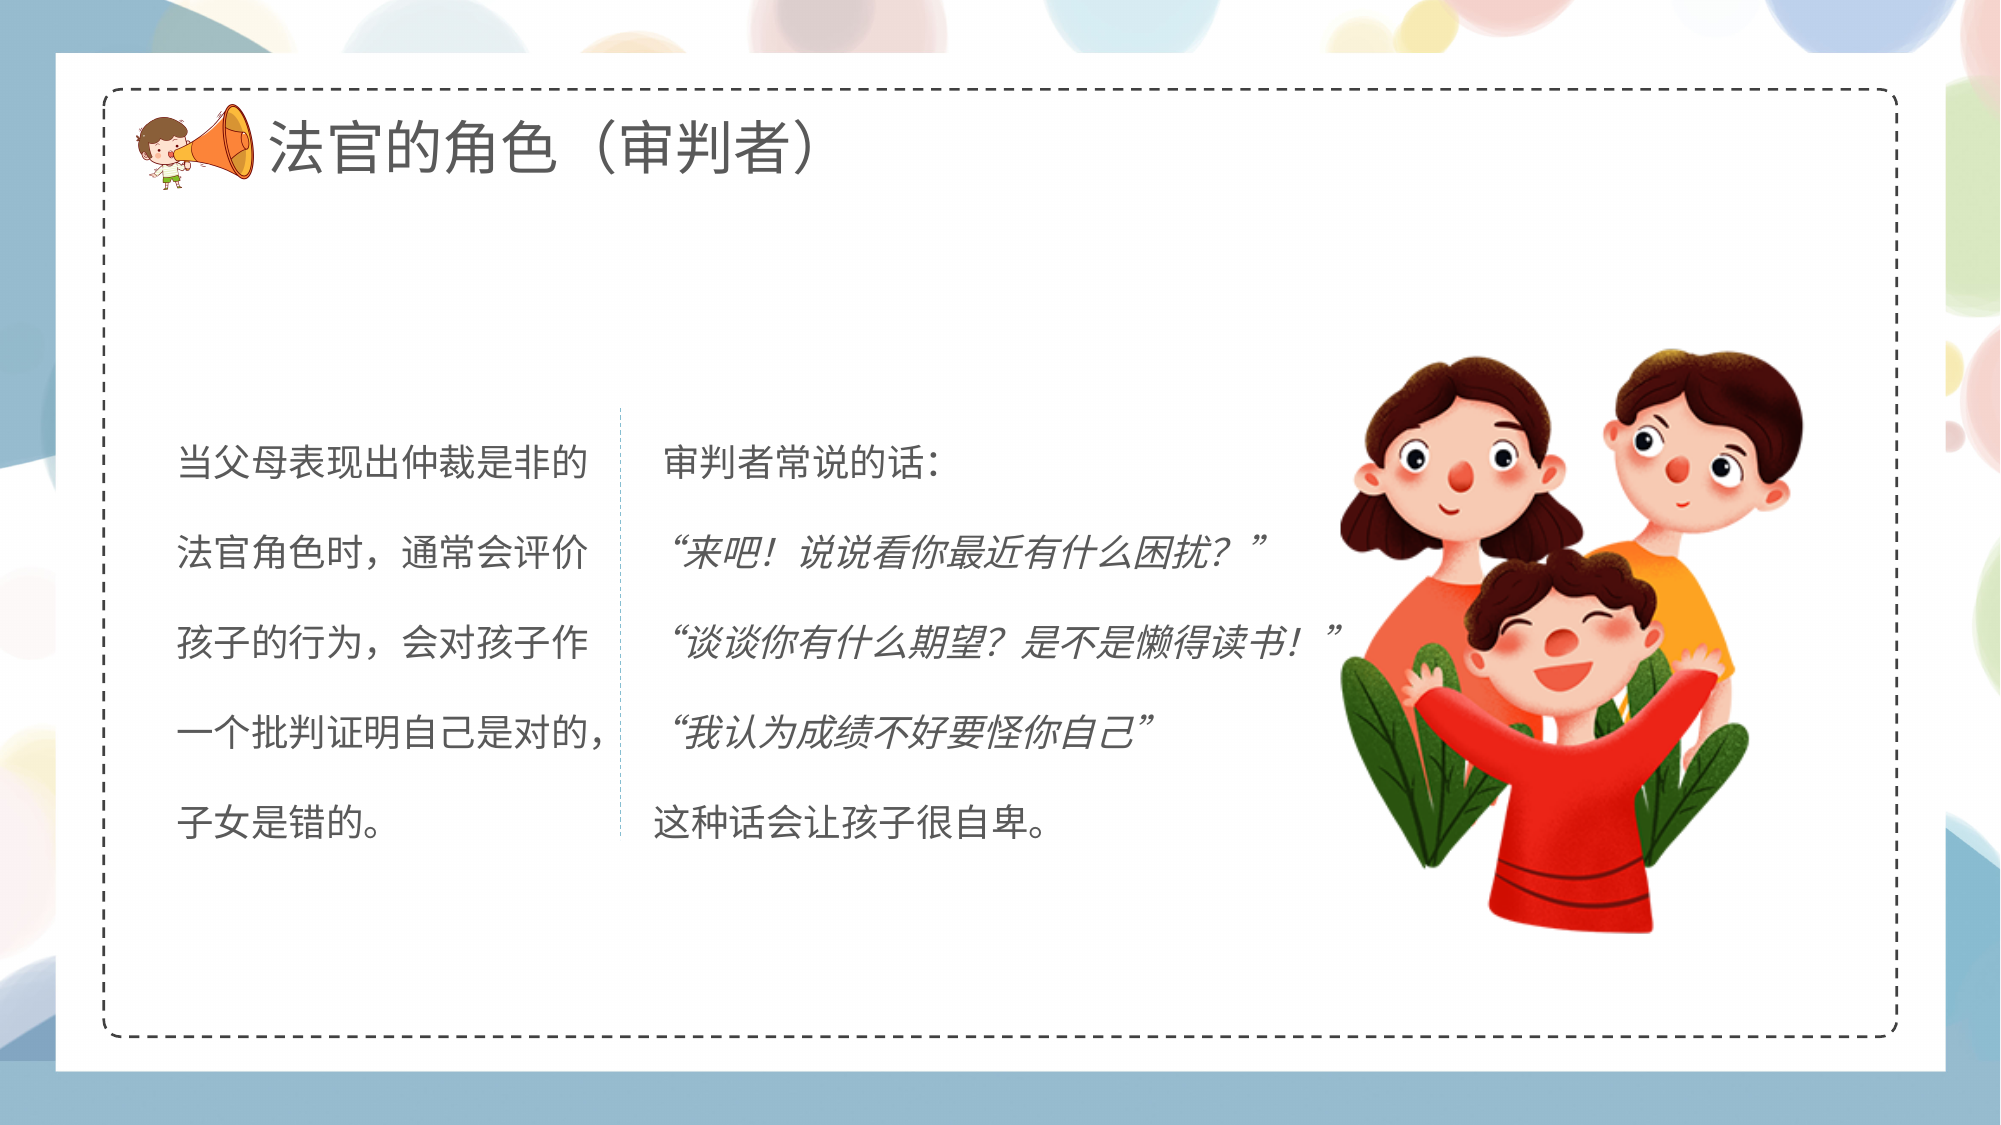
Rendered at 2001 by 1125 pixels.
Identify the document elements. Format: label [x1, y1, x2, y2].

text_box [103, 89, 1897, 1037]
picture [0, 0, 2001, 1125]
